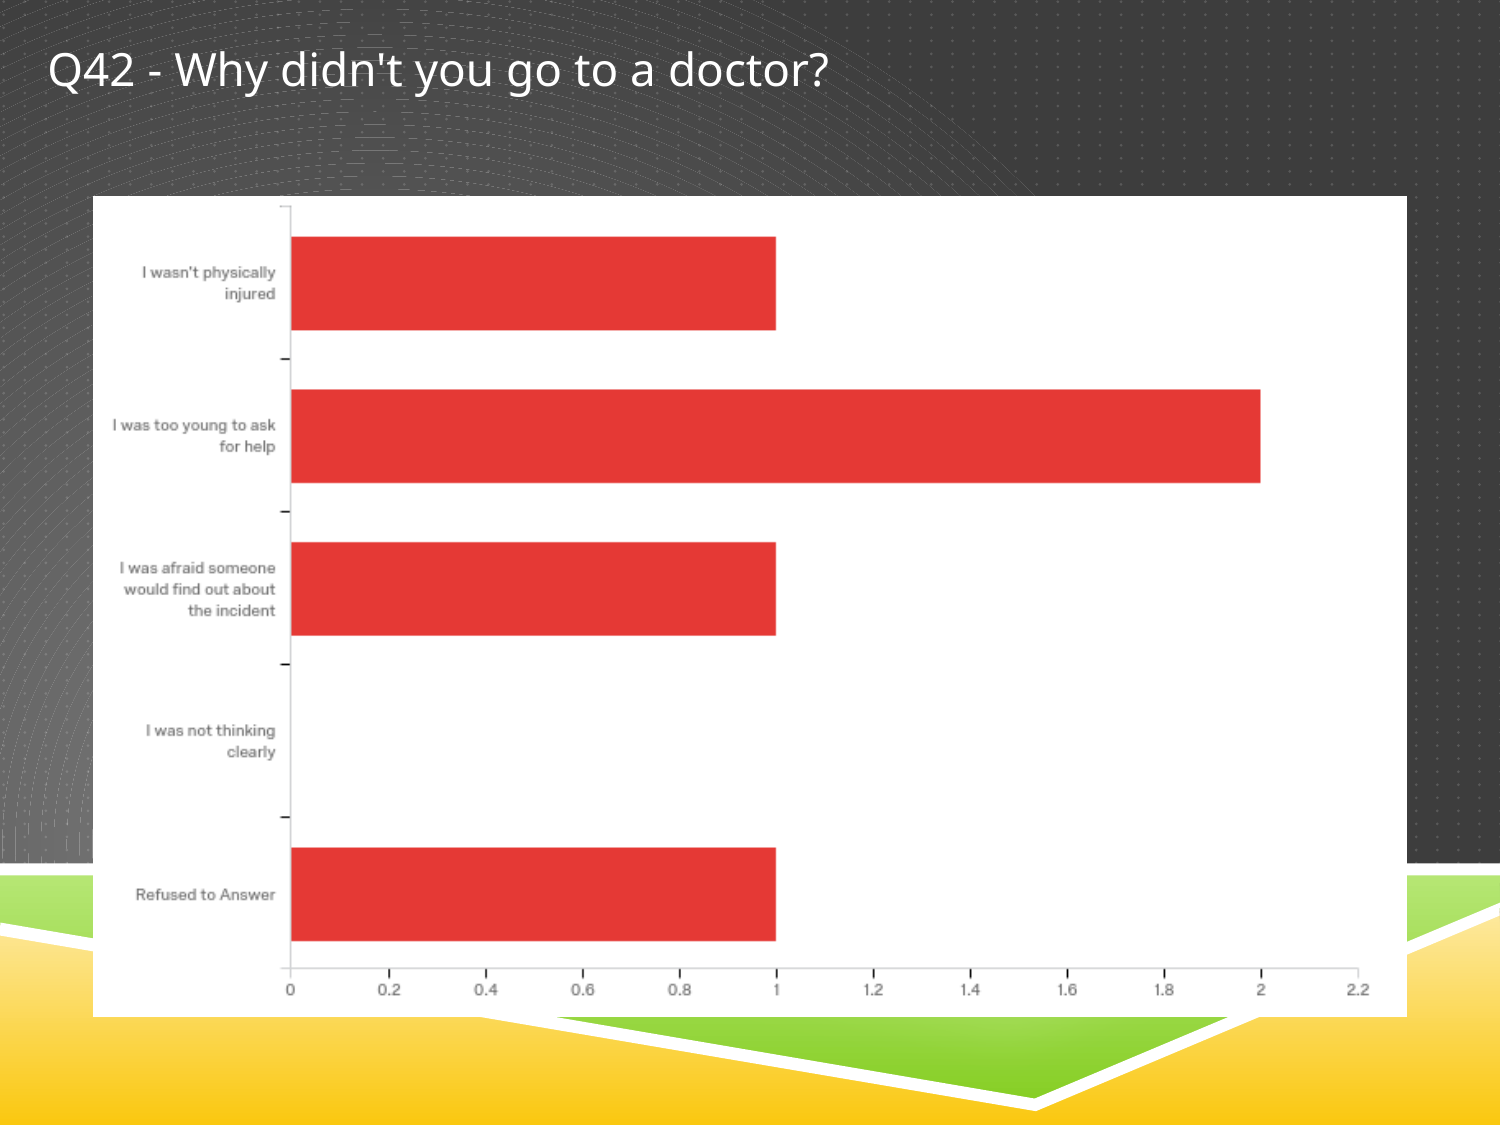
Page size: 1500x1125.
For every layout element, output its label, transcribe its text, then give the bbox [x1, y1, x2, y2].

picture [93, 196, 1407, 1018]
text_box Q42 - Why didn't you go to a doctor? [32, 32, 1383, 94]
